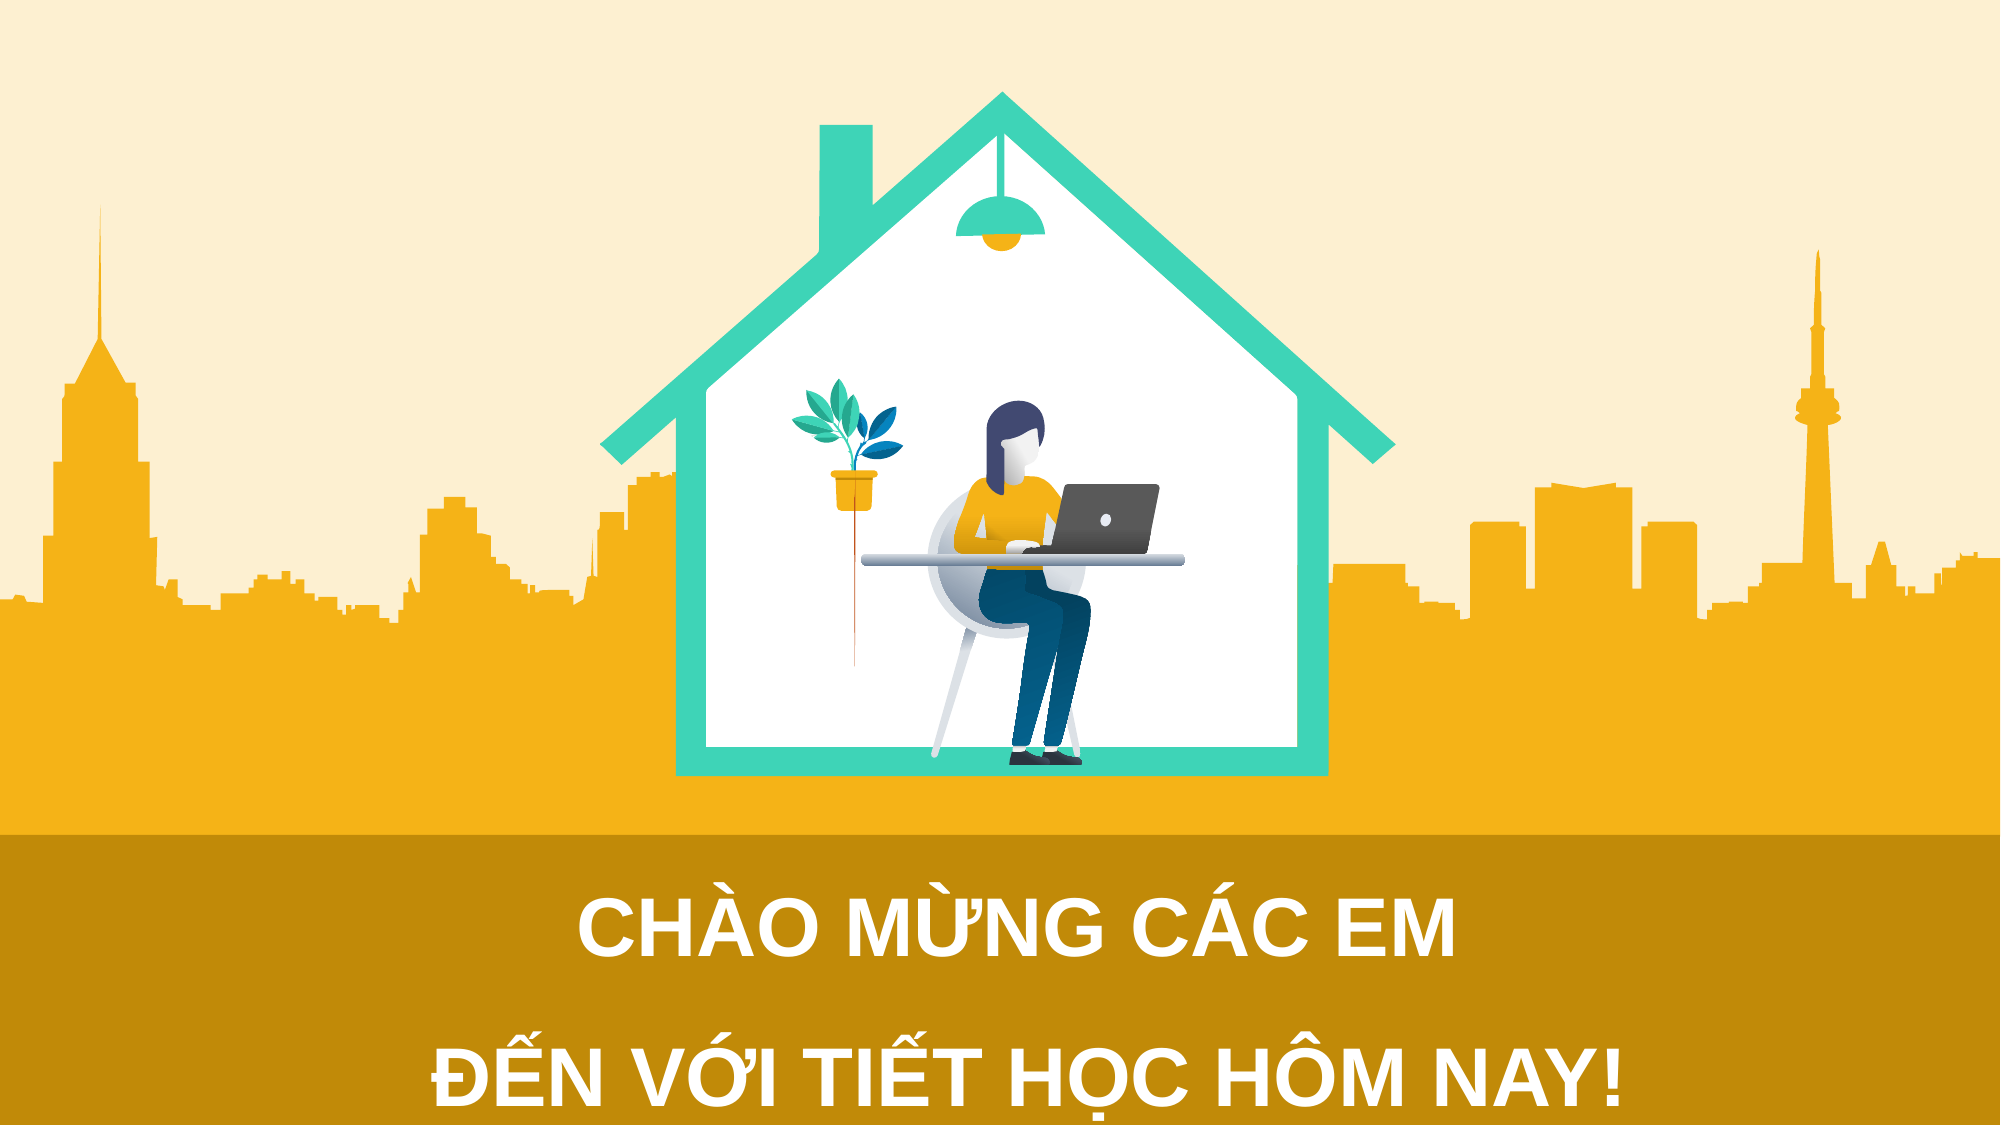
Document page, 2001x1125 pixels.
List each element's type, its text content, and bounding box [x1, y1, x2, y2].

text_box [709, 400, 1344, 795]
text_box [791, 378, 904, 511]
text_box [600, 91, 1396, 777]
text_box CHÀO MỪNG CÁC EM ĐẾN VỚI TIẾT HỌC HÔM NAY! [411, 815, 1648, 1125]
